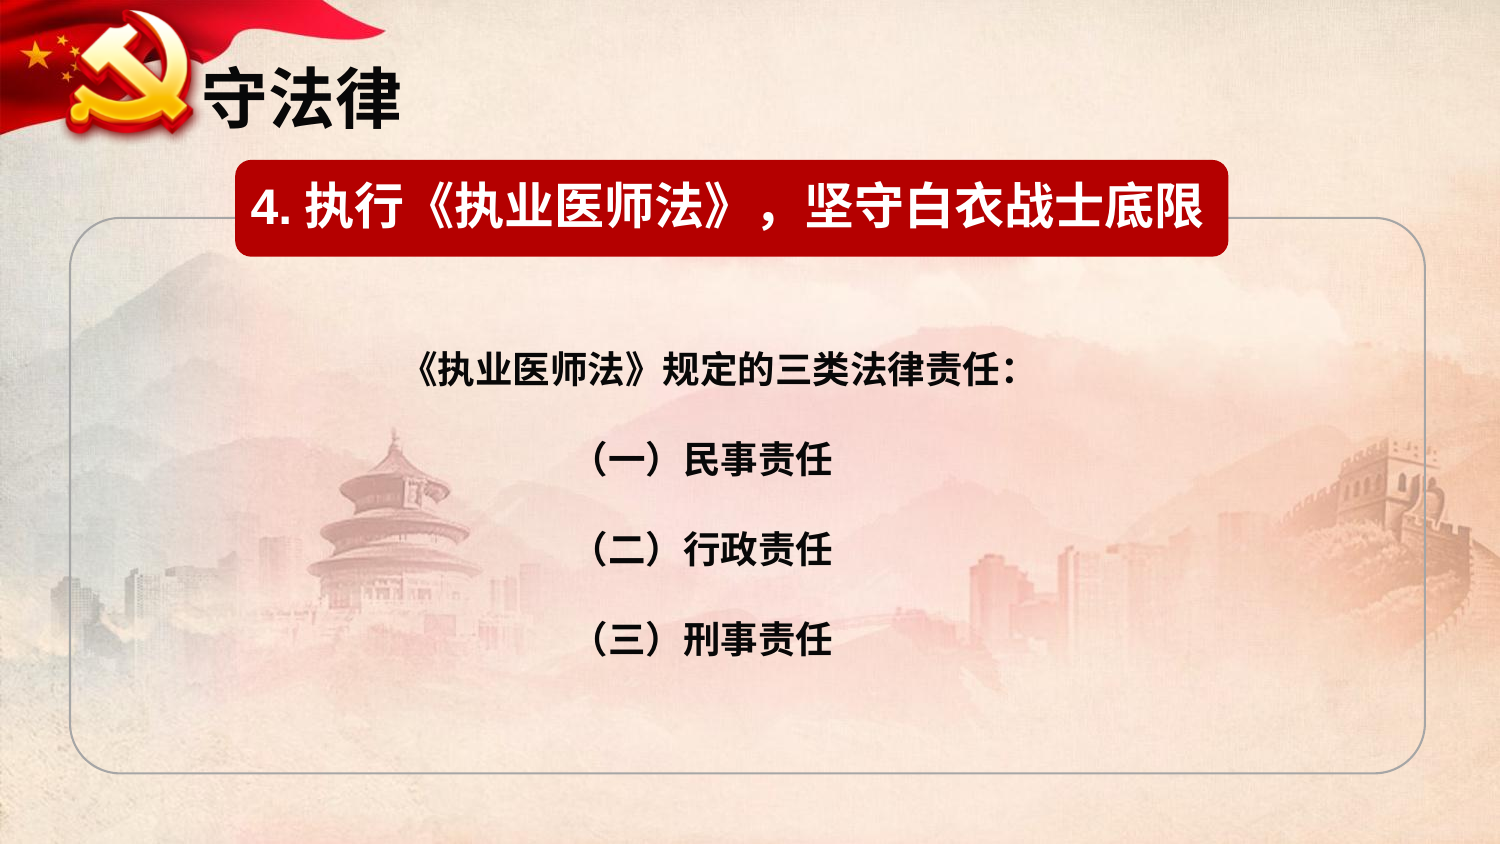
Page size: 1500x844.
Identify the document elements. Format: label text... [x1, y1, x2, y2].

text_box [68, 216, 1426, 775]
text_box 守法律 [245, 49, 417, 144]
text_box [234, 158, 1230, 258]
picture [0, 0, 1500, 844]
text_box 《执业医师法》规定的三类法律责任： （一）民事责任 （二）行政责任 （三）刑事责任 [385, 293, 1500, 669]
text_box 4.执行《执业医师法》，坚守白衣战士底限 [229, 166, 1225, 242]
